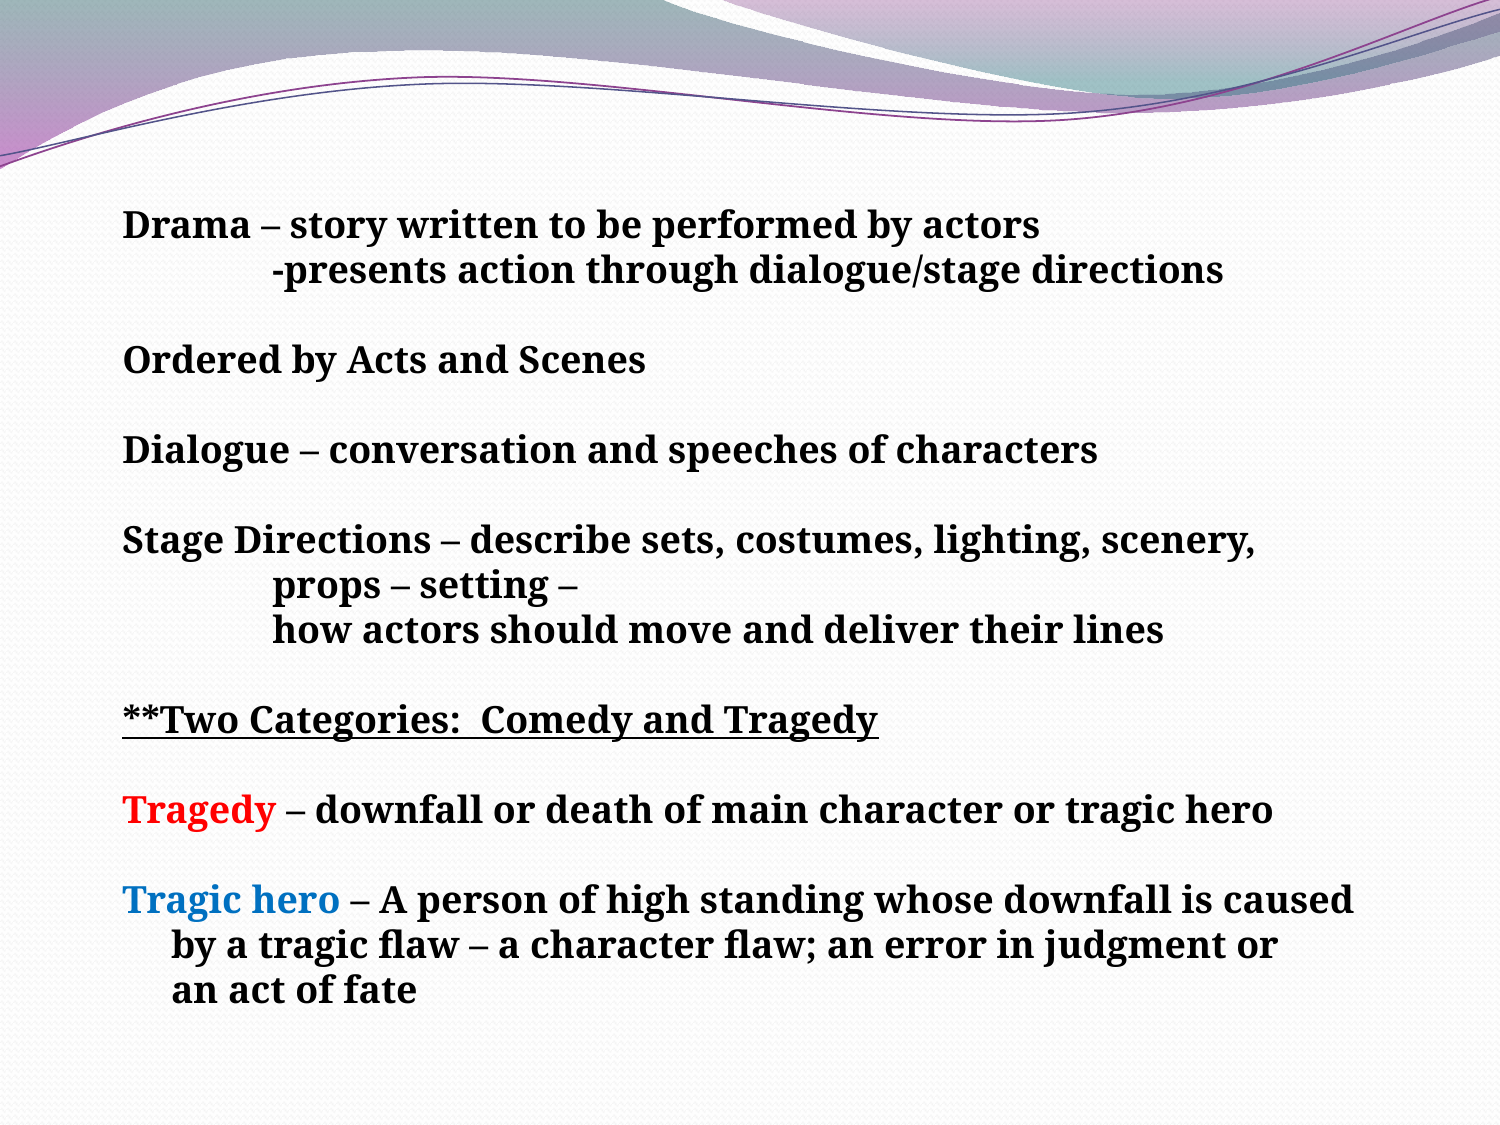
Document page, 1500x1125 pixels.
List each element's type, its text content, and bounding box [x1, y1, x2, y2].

text_box Drama – story written to be performed by actors -presents action through dialogue/stage directions Ordered by Acts and Scenes Dialogue – conversation and speeches of characters Stage Directions – describe sets, costumes, lighting, scenery, props – setting – how actors should move and deliver their lines **Two Categories: Comedy and Tragedy Tragedy – downfall or death of main character or tragic hero Tragic hero – A person of high standing whose downfall is caused by a tragic flaw – a character flaw; an error in judgment or an act of fate [107, 193, 1370, 1019]
